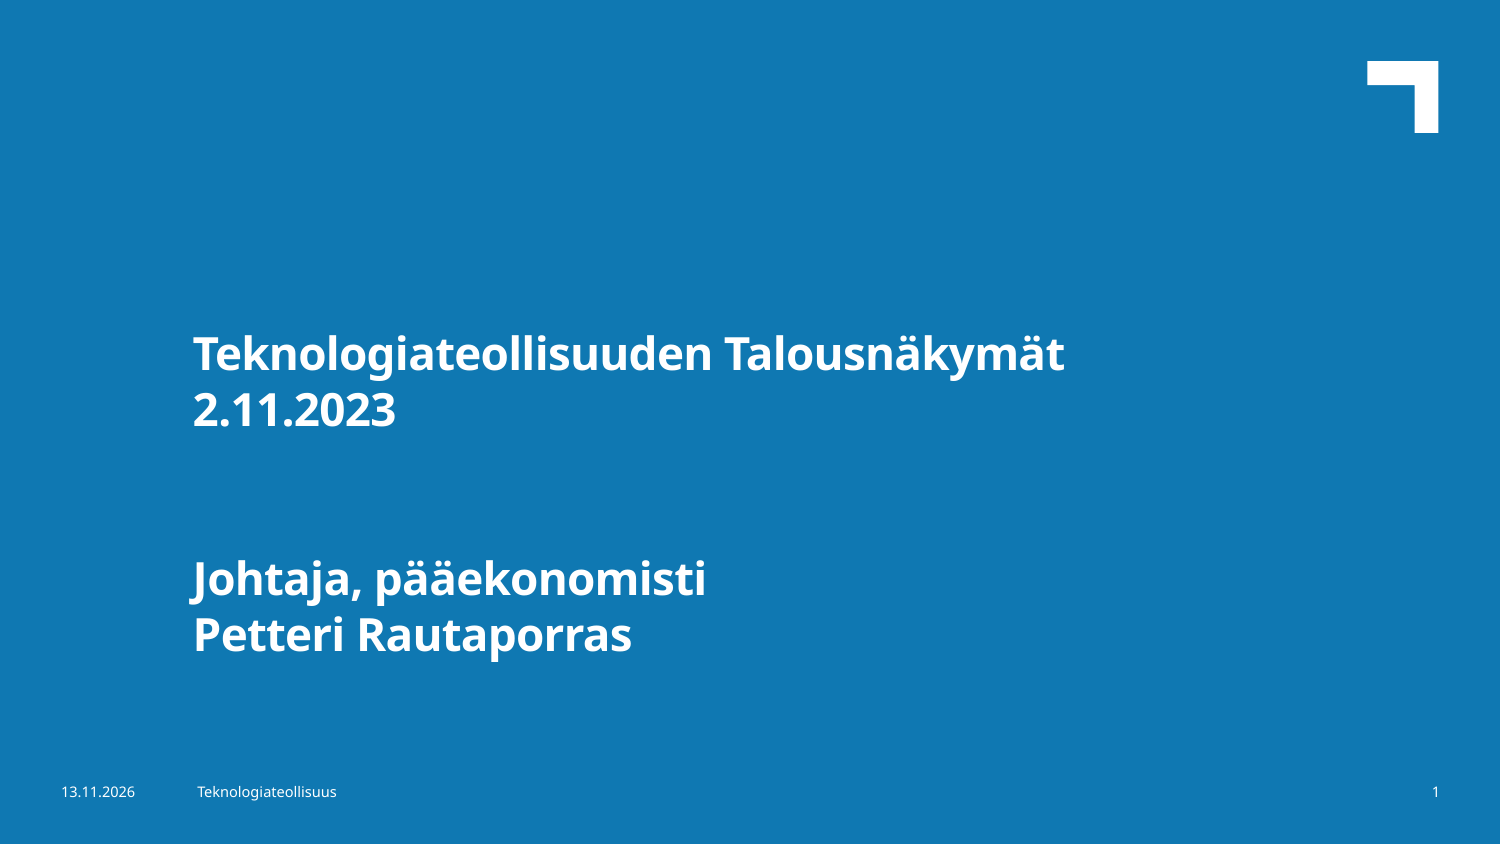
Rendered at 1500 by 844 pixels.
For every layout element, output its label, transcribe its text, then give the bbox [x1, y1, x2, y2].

list Teknologiateollisuuden Talousnäkymät 2.11.2023 Johtaja, pääekonomisti Petteri Rautaporras [175, 315, 1321, 507]
footer Teknologiateollisuus [182, 775, 395, 803]
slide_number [46, 775, 182, 803]
slide_number 1 [1313, 775, 1456, 803]
